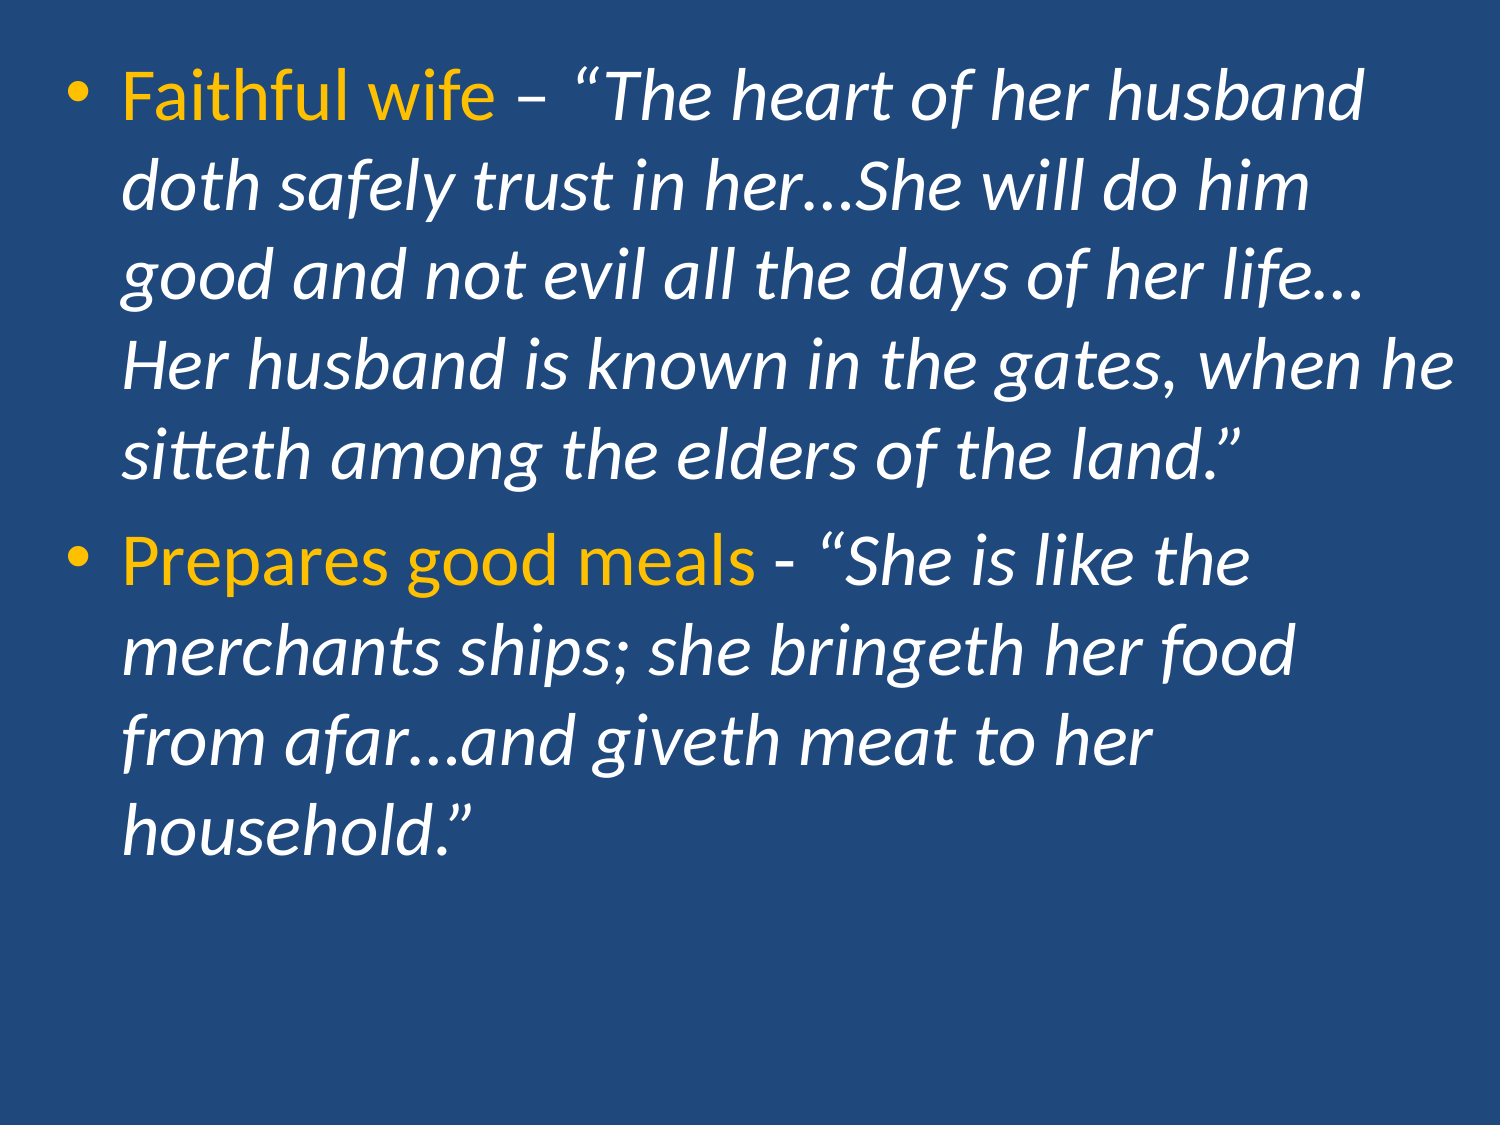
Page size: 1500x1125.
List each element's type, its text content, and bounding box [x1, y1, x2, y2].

list Faithful wife – “The heart of her husband doth safely trust in her…She will do him good and not evil all the days of her life…Her husband is known in the gates, when he sitteth among the elders of the land.” Prepares good meals - “She is like the merchants ships; she bringeth her food from afar…and giveth meat to her household.” [50, 37, 1475, 1125]
